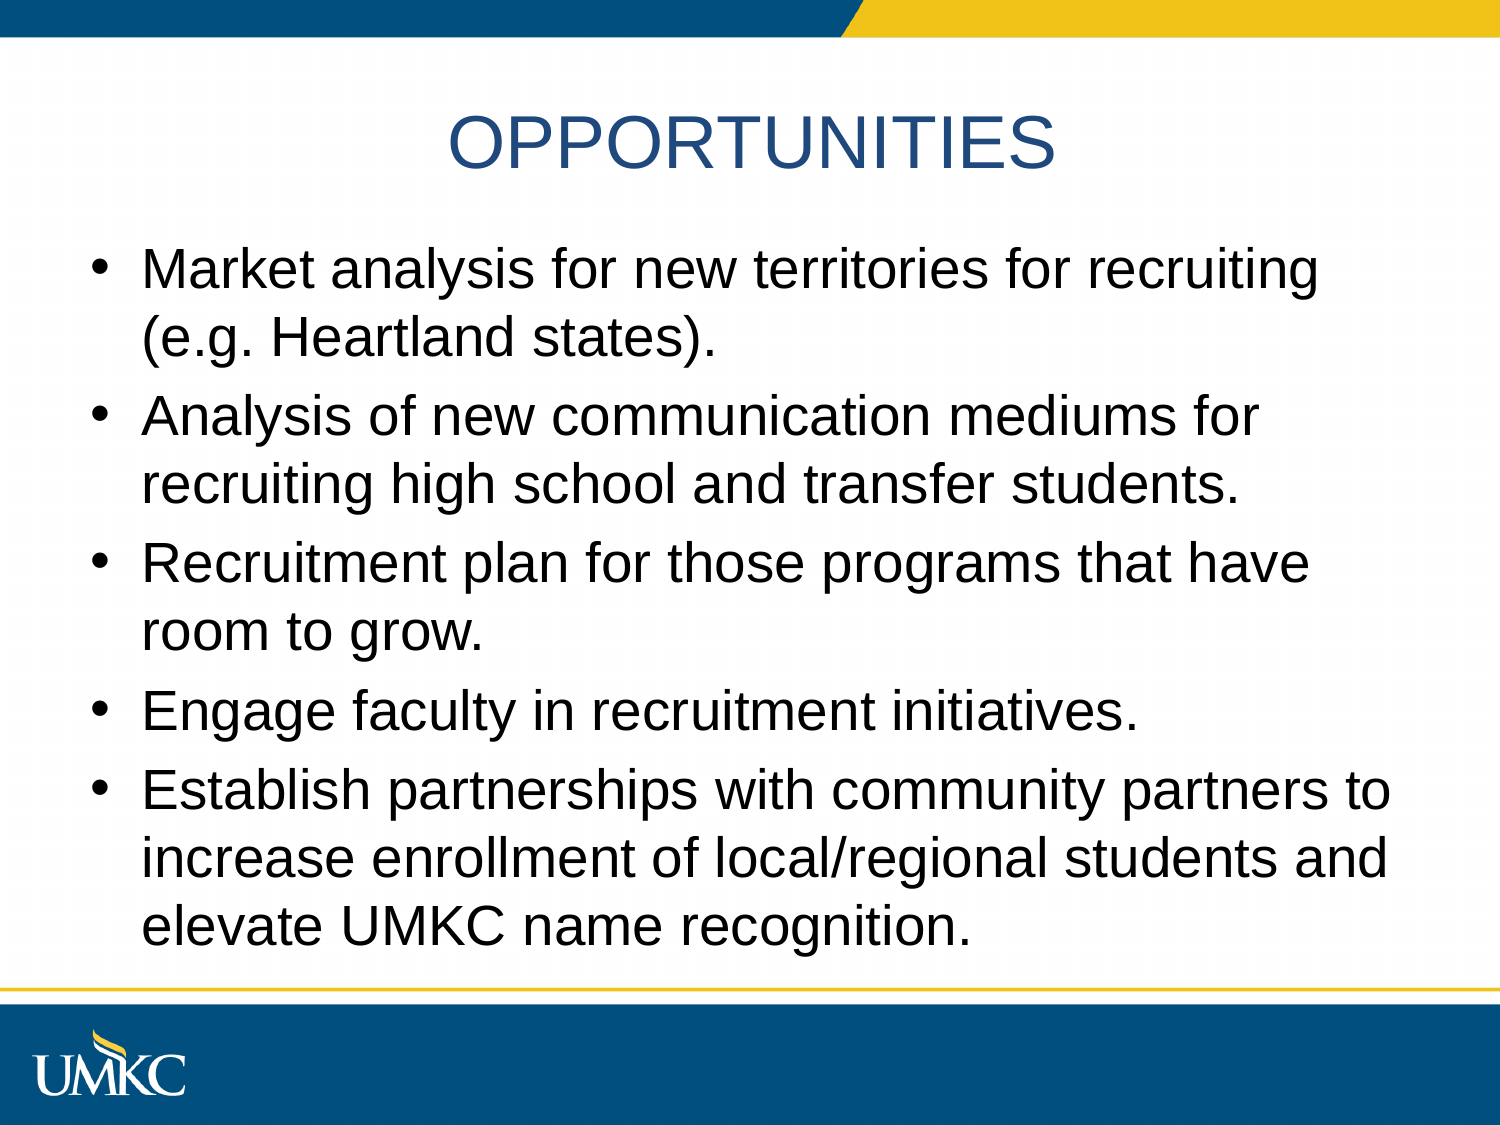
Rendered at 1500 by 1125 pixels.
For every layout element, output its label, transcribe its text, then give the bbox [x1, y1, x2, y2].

list Market analysis for new territories for recruiting (e.g. Heartland states). Analysis of new communication mediums for recruiting high school and transfer students. Recruitment plan for those programs that have room to grow. Engage faculty in recruitment initiatives. Establish partnerships with community partners to increase enrollment of local/regional students and elevate UMKC name recognition. [75, 185, 1425, 972]
picture [0, 0, 1500, 1125]
title OPPORTUNITIES [49, 45, 1457, 233]
